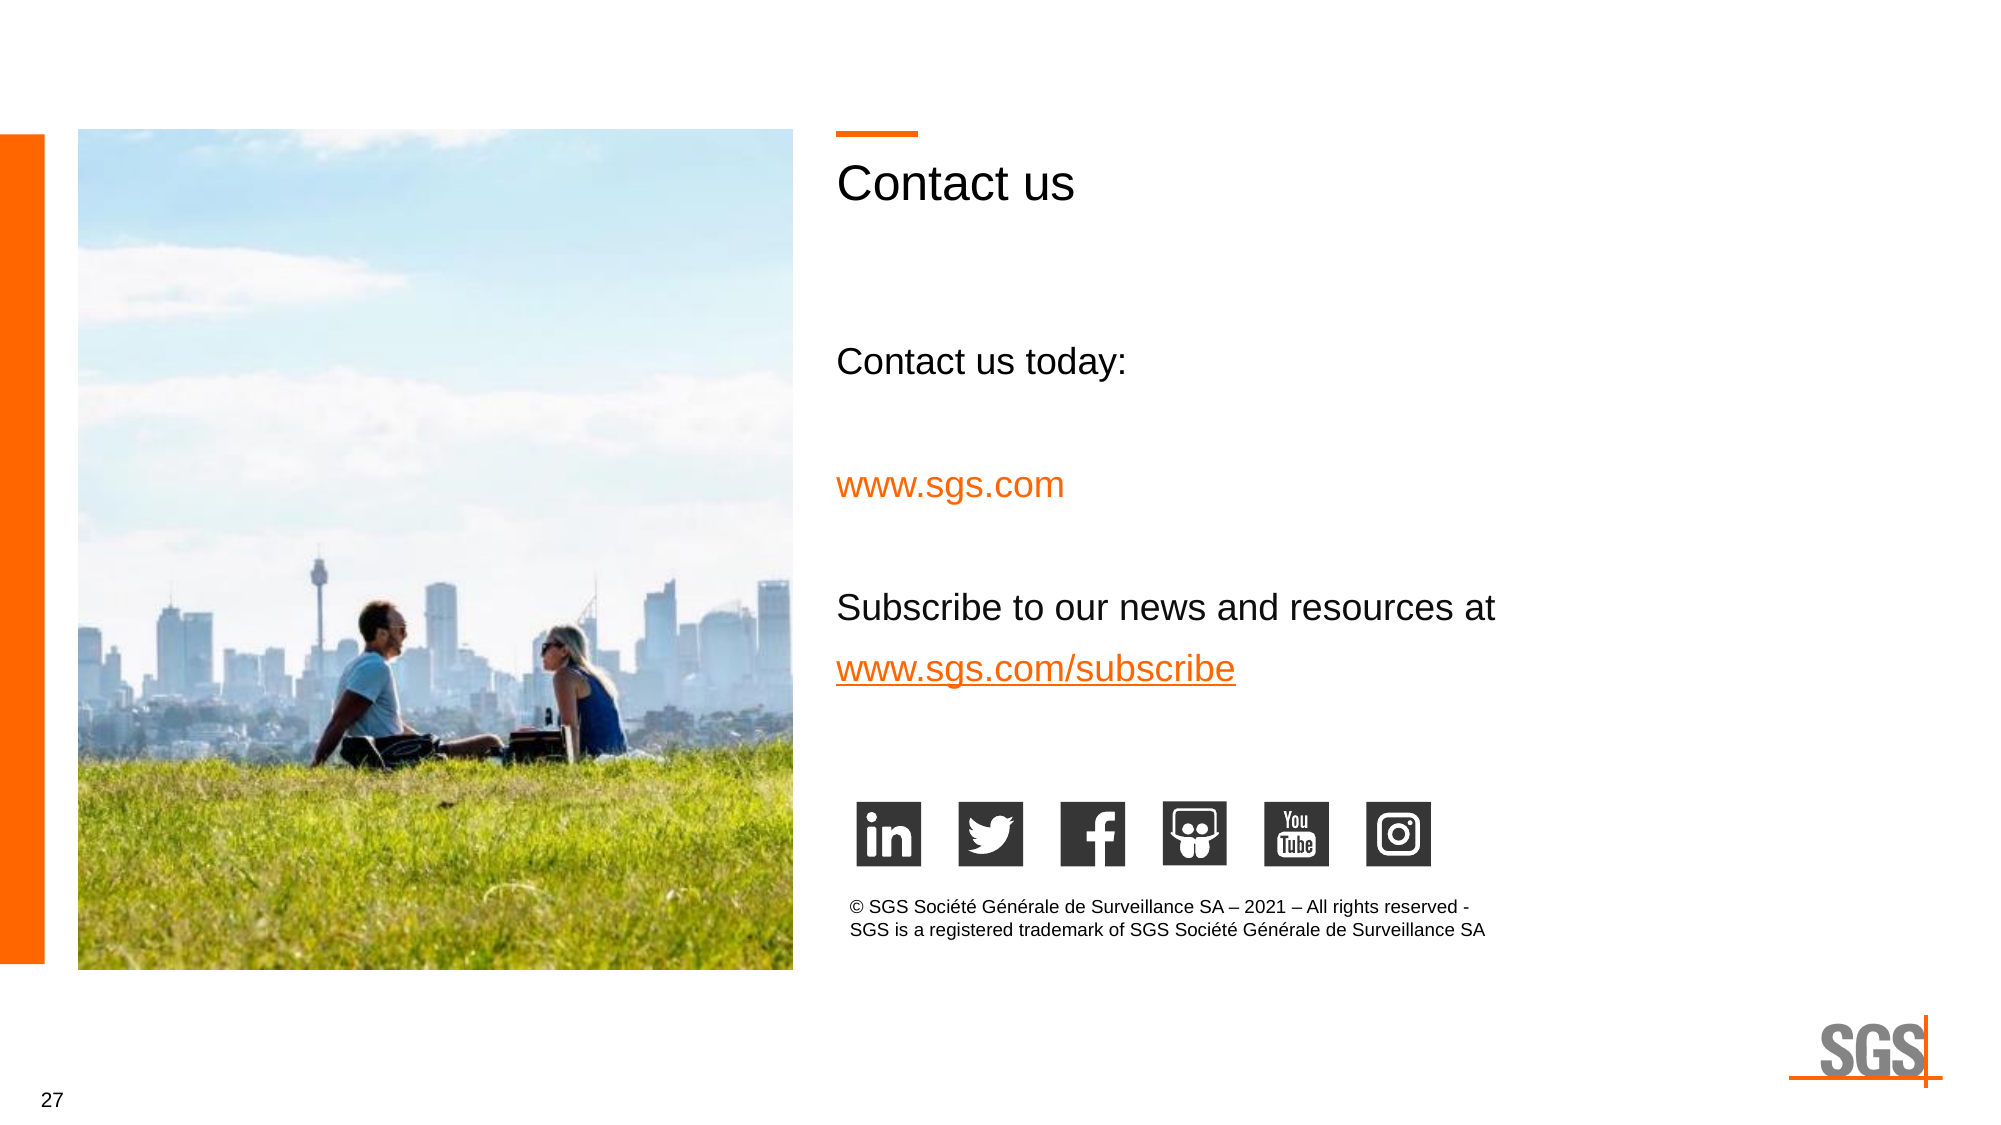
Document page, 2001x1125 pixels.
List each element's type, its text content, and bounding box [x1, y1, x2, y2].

text_box [856, 801, 922, 867]
text_box [958, 801, 1024, 867]
text_box © SGS Société Générale de Surveillance SA – 2021 – All rights reserved - SGS is a registered trademark of SGS Société Générale de Surveillance SA [835, 887, 1516, 948]
title Contact us [836, 157, 1922, 298]
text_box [1162, 801, 1227, 866]
list Contact us today: www.sgs.com Subscribe to our news and resources at www.sgs.com/subscribe [836, 342, 1922, 965]
picture [78, 129, 793, 970]
text_box [1060, 801, 1126, 867]
text_box [1366, 801, 1431, 867]
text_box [1264, 801, 1329, 867]
